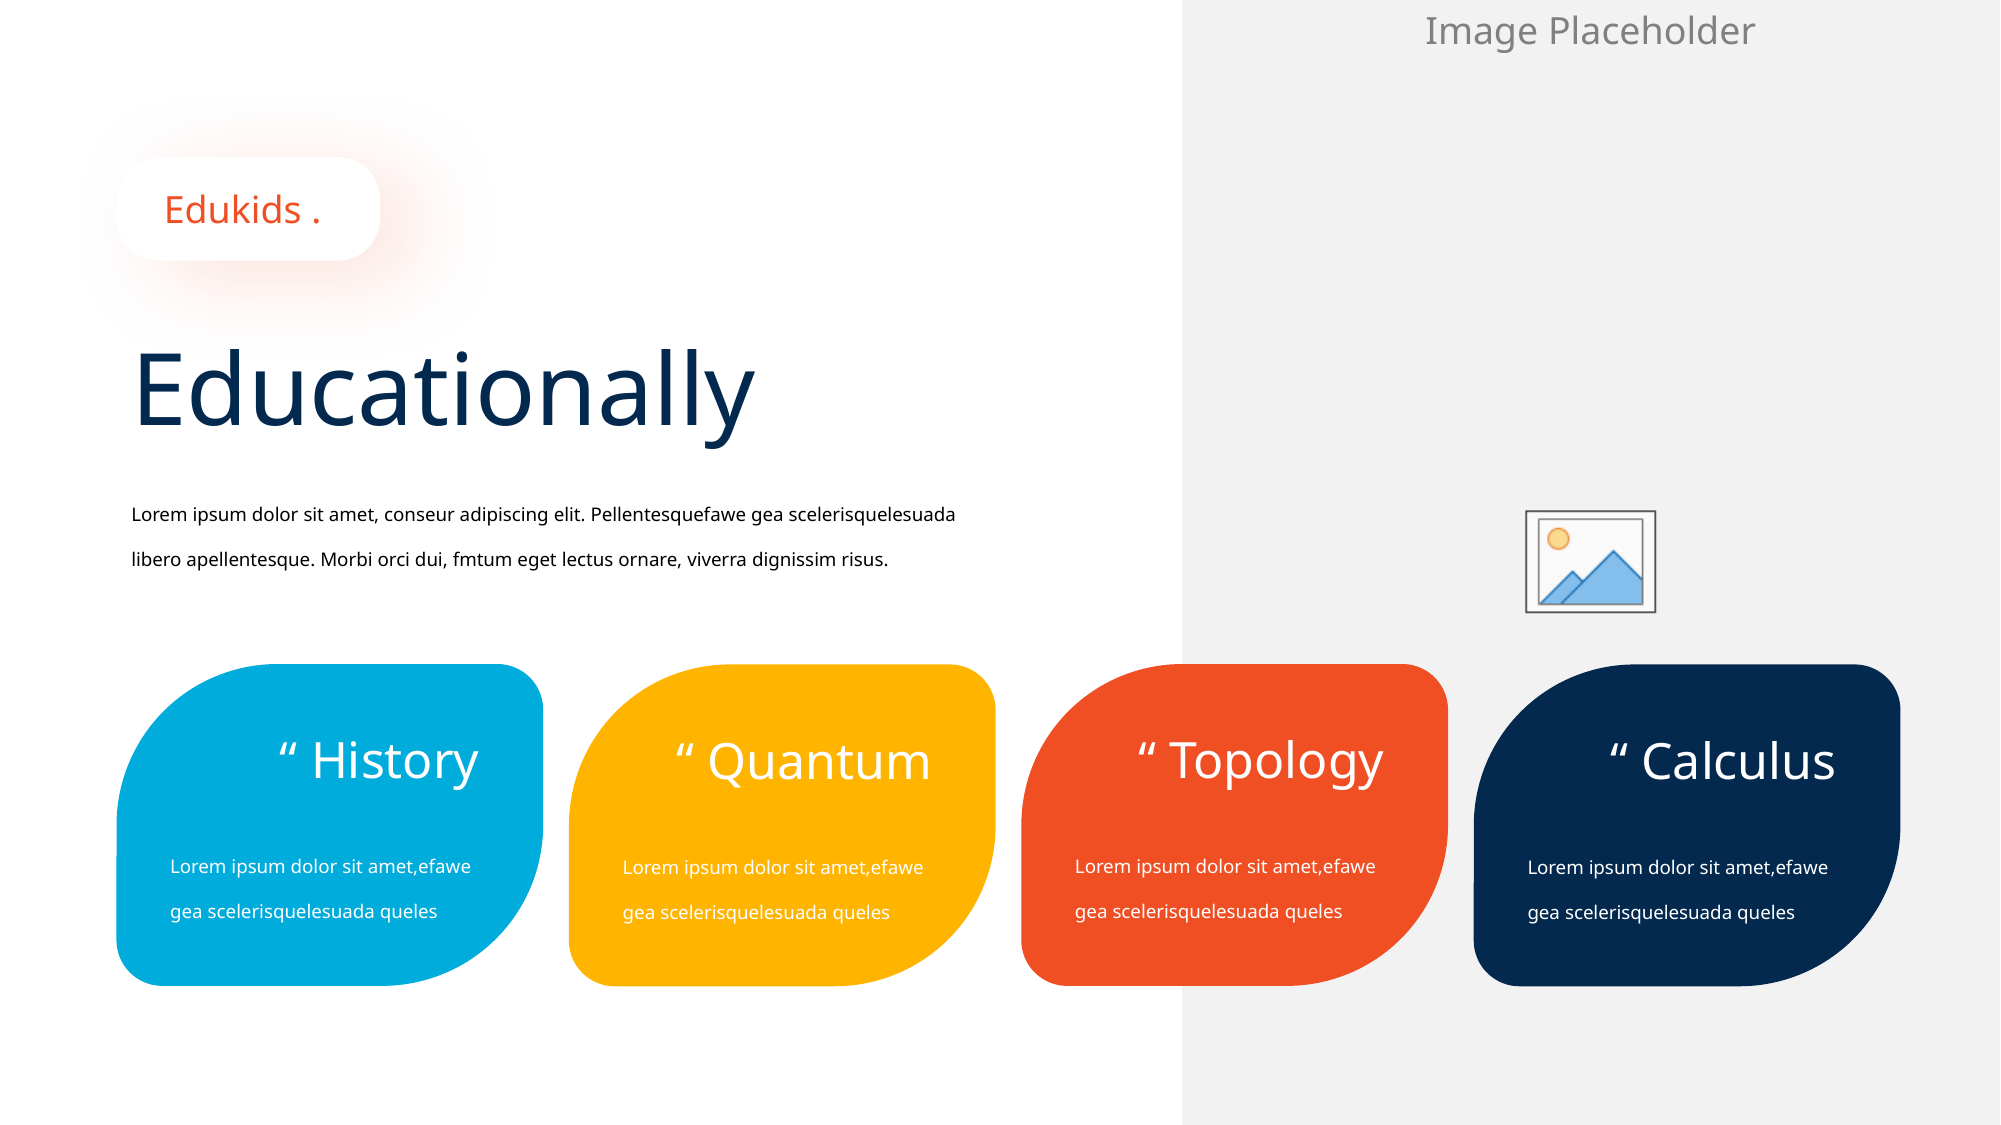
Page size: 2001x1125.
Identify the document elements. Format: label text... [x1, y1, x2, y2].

text_box “ History [155, 721, 495, 797]
text_box v [116, 155, 382, 262]
text_box [1020, 662, 1182, 987]
picture [1182, 0, 2000, 1125]
text_box Edukids . [149, 178, 344, 239]
text_box Lorem ipsum dolor sit amet,efawe gea scelerisquelesuada queles [607, 825, 947, 931]
text_box [567, 663, 997, 988]
text_box Lorem ipsum dolor sit amet, conseur adipiscing elit. Pellentesquefawe gea scelerisquelesuada libero apellentesque. Morbi orci dui, fmtum eget lectus ornare, viverra dignissim risus. [116, 472, 994, 578]
text_box Lorem ipsum dolor sit amet,efawe gea scelerisquelesuada queles [1060, 825, 1182, 931]
text_box “ Quantum [607, 721, 947, 797]
text_box “ Topology [1060, 721, 1182, 797]
text_box Educationally [116, 318, 1061, 453]
text_box [115, 662, 545, 987]
text_box Lorem ipsum dolor sit amet,efawe gea scelerisquelesuada queles [155, 825, 495, 931]
